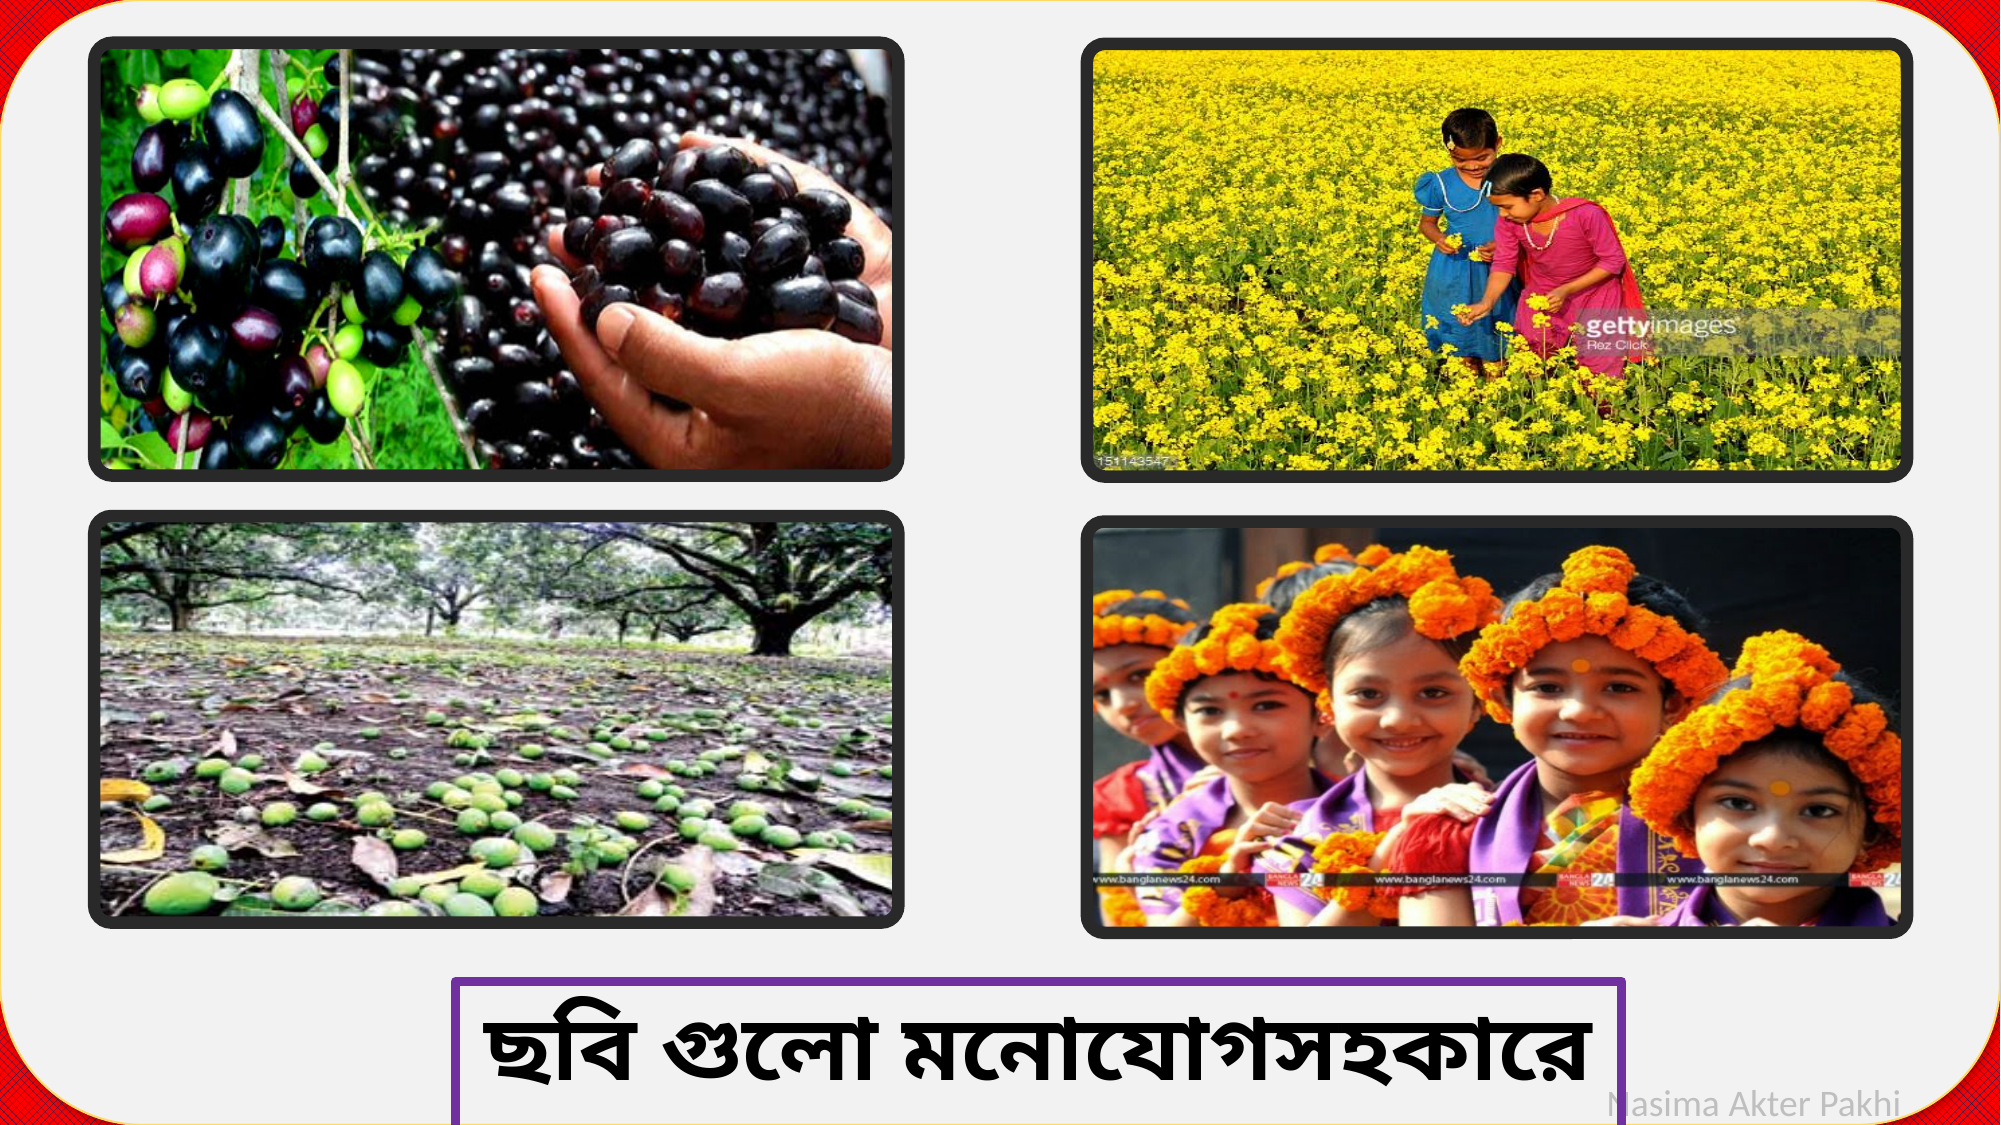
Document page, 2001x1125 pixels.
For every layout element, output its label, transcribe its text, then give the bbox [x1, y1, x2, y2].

picture [1086, 521, 1908, 933]
picture [94, 516, 899, 923]
text_box ছবি গুলো মনোযোগসহকারে দেখ [455, 981, 1622, 1125]
picture [1086, 43, 1908, 477]
picture [94, 42, 899, 476]
